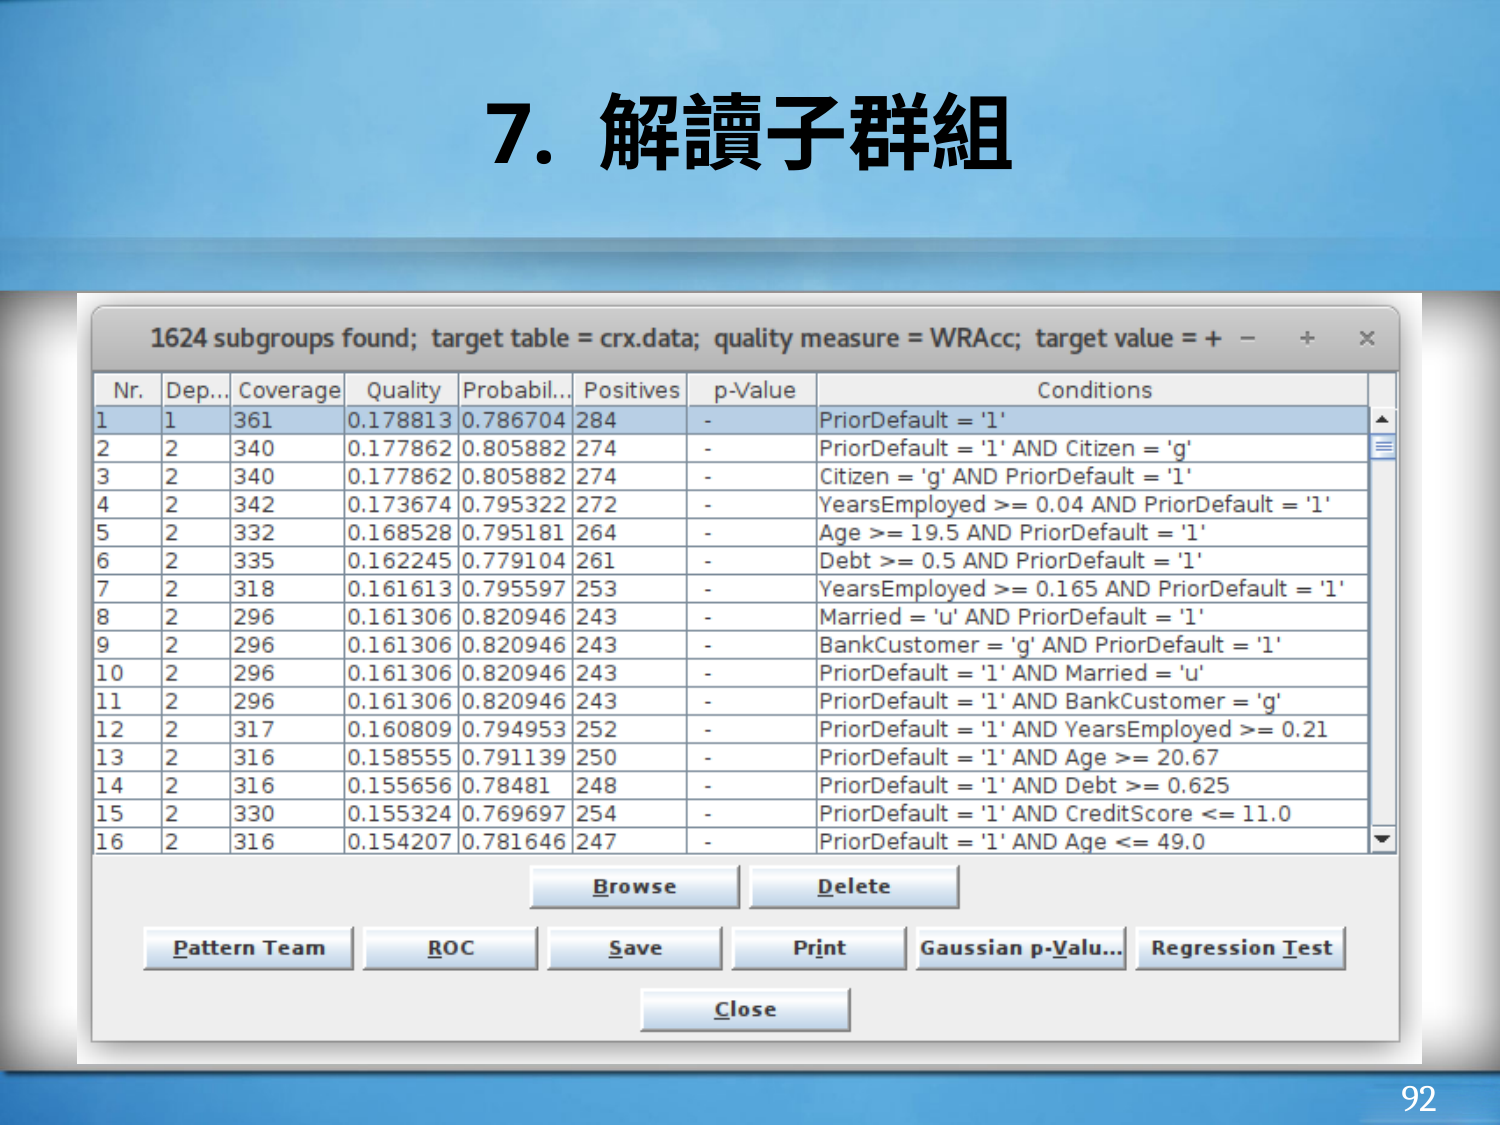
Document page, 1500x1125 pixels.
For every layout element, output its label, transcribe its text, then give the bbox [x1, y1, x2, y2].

slide_number ‹#› [1350, 1074, 1488, 1118]
title 7. 解讀子群組 [78, 27, 1422, 232]
picture [0, 0, 1500, 1125]
